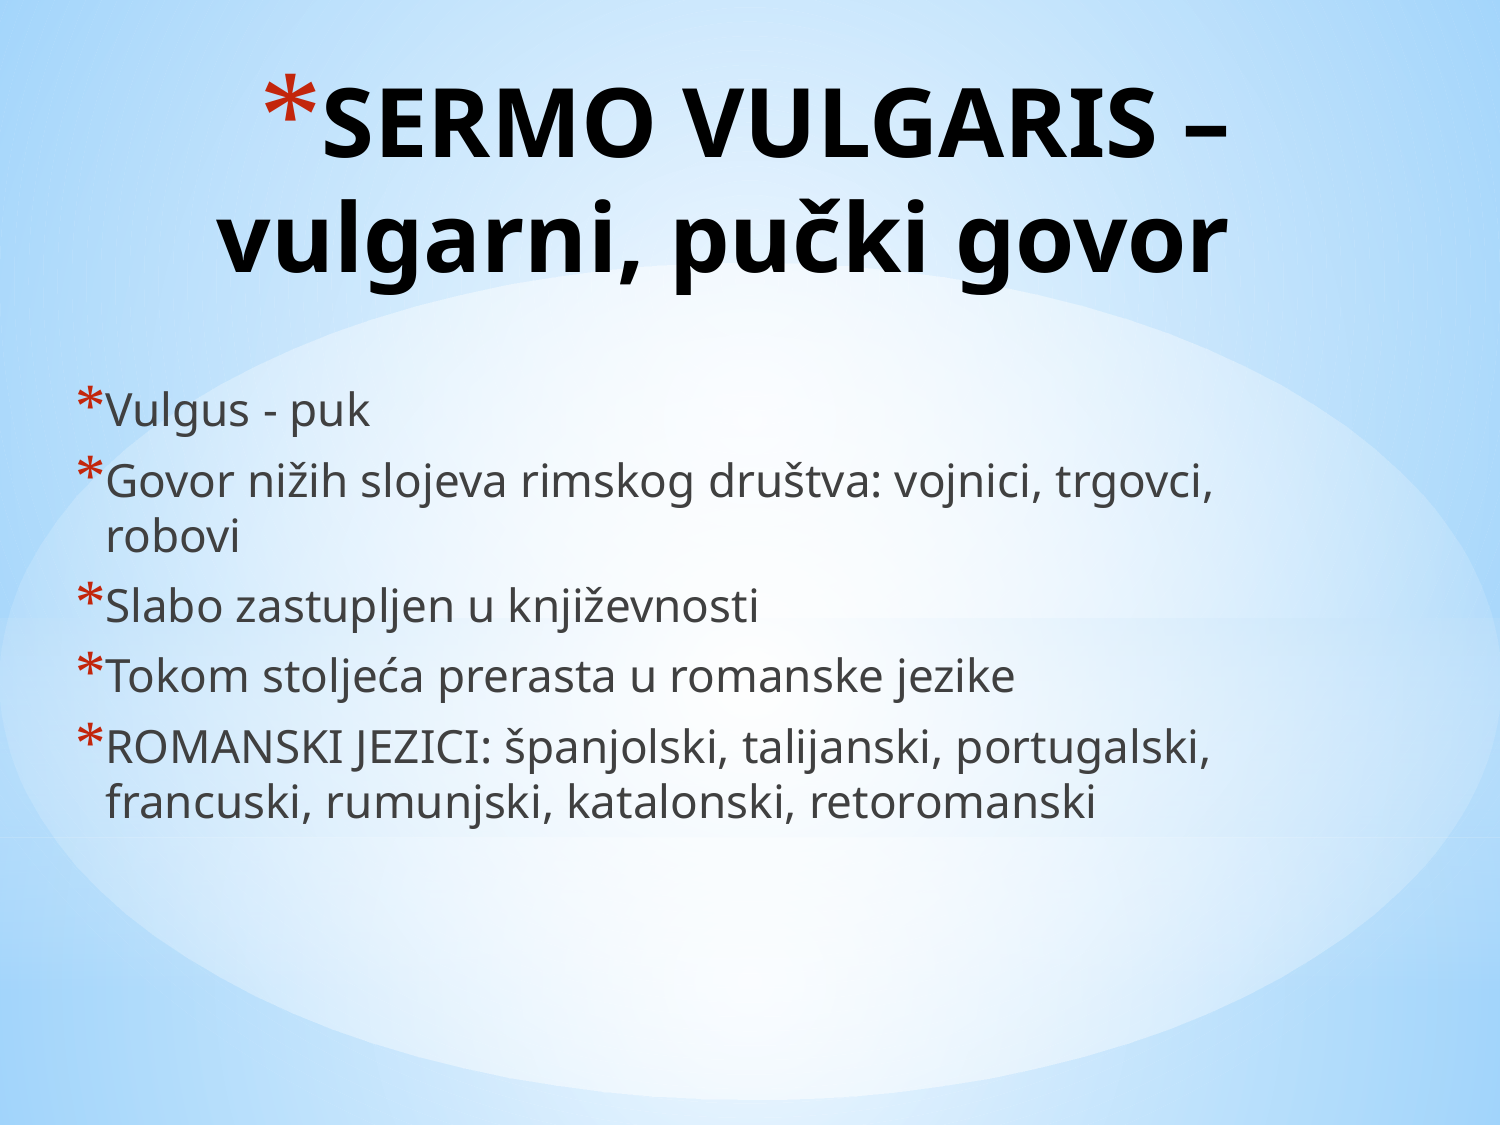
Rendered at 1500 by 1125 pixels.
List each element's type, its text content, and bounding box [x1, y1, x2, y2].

list Vulgus - puk Govor nižih slojeva rimskog društva: vojnici, trgovci, robovi Slabo zastupljen u književnosti Tokom stoljeća prerasta u romanske jezike ROMANSKI JEZICI: španjolski, talijanski, portugalski, francuski, rumunjski, katalonski, retoromanski [53, 373, 1353, 1062]
title SERMO VULGARIS – vulgarni, pučki govor [100, 54, 1247, 243]
